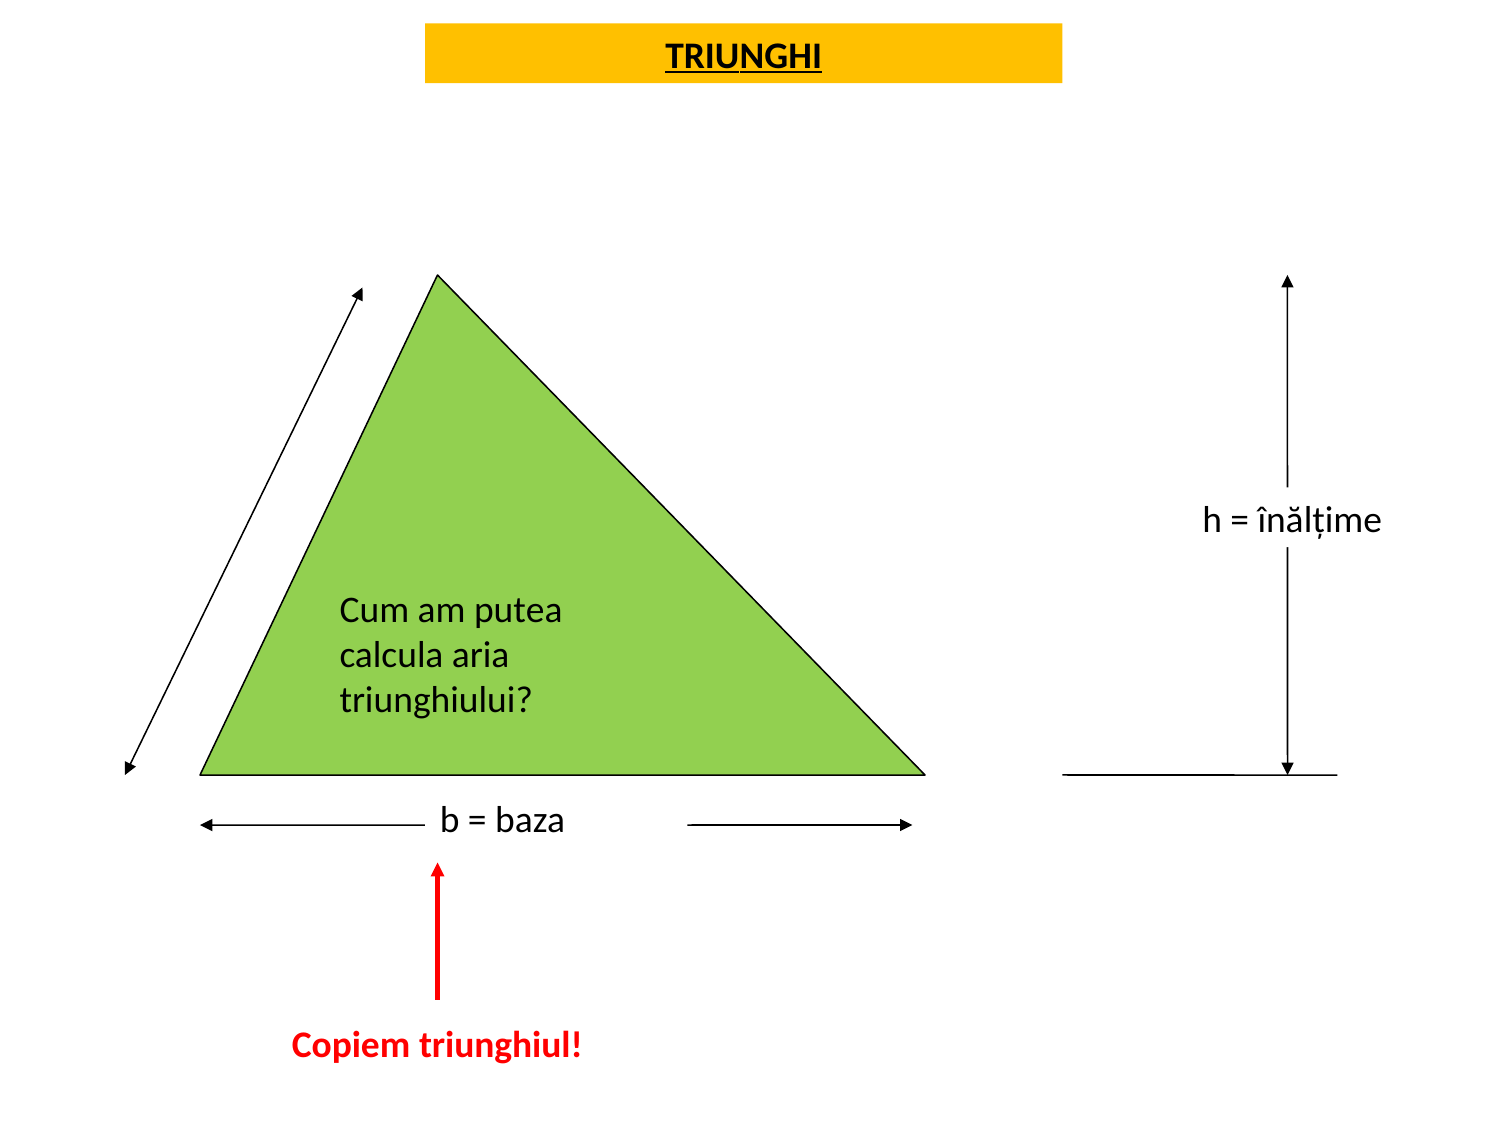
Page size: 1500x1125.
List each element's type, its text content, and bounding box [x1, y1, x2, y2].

text_box [688, 818, 913, 832]
text_box [124, 287, 363, 775]
text_box TRIUNGHI [425, 23, 1063, 84]
text_box [431, 862, 444, 1000]
text_box h = înălțime [1187, 487, 1438, 548]
text_box [199, 818, 425, 832]
text_box Copiem triunghiul! [275, 1012, 600, 1073]
text_box Cum am putea calcula aria triunghiului? [324, 577, 688, 728]
text_box [1281, 548, 1294, 775]
text_box b = baza [425, 787, 688, 848]
text_box [200, 275, 926, 776]
text_box [1281, 274, 1294, 487]
